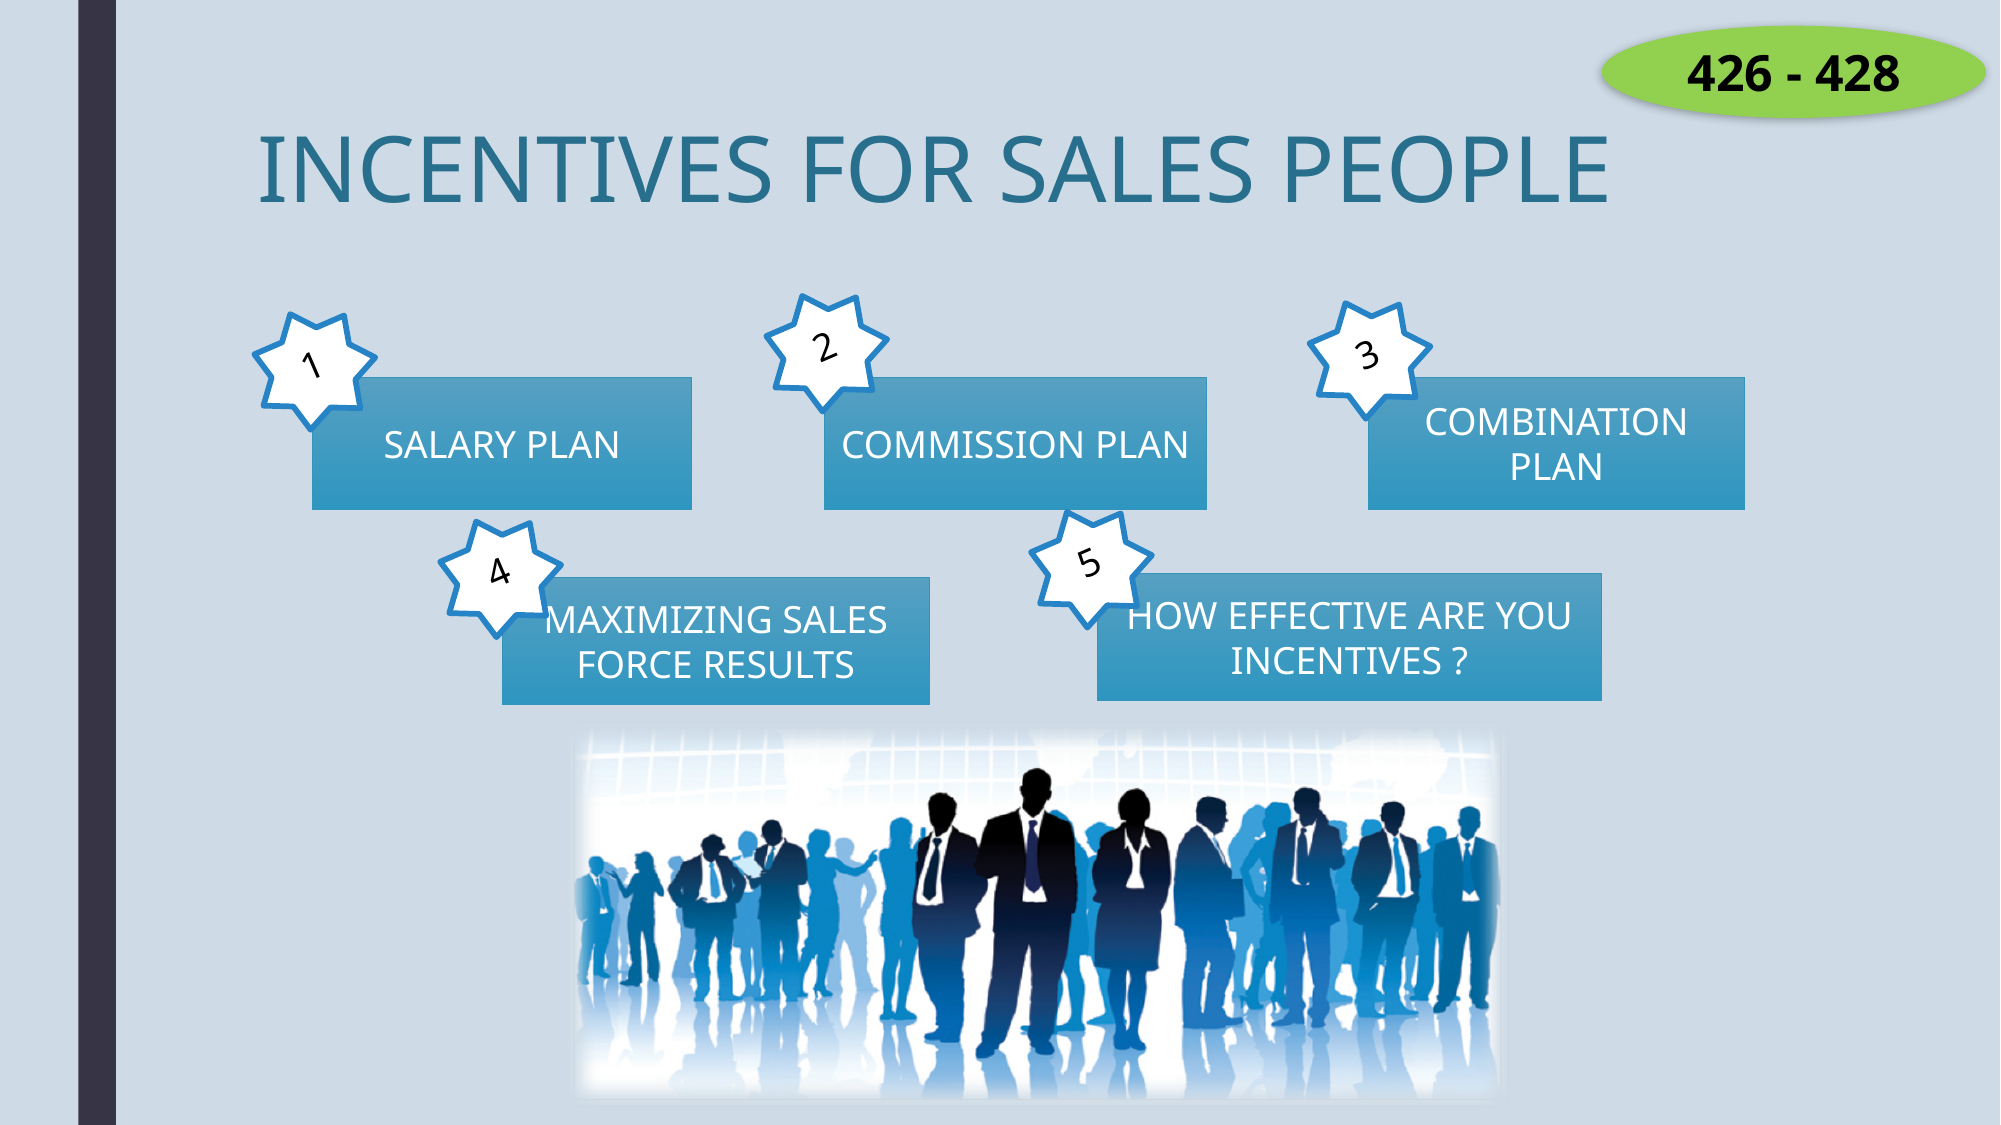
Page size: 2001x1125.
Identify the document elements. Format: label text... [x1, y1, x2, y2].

text_box HOW EFFECTIVE ARE YOU INCENTIVES ? [1097, 573, 1602, 701]
text_box 4 [437, 518, 564, 641]
text_box COMBINATION PLAN [1368, 377, 1745, 510]
text_box 1 [251, 311, 379, 433]
text_box COMMISSION PLAN [824, 377, 1207, 510]
title INCENTIVES FOR SALES PEOPLE [90, 116, 1780, 244]
text_box 2 [763, 293, 891, 415]
text_box MAXIMIZING SALES FORCE RESULTS [502, 577, 930, 705]
text_box SALARY PLAN [312, 377, 692, 510]
text_box 426 - 428 [1601, 25, 1987, 118]
picture [565, 721, 1509, 1107]
text_box 3 [1306, 300, 1434, 422]
text_box 5 [1028, 509, 1155, 631]
